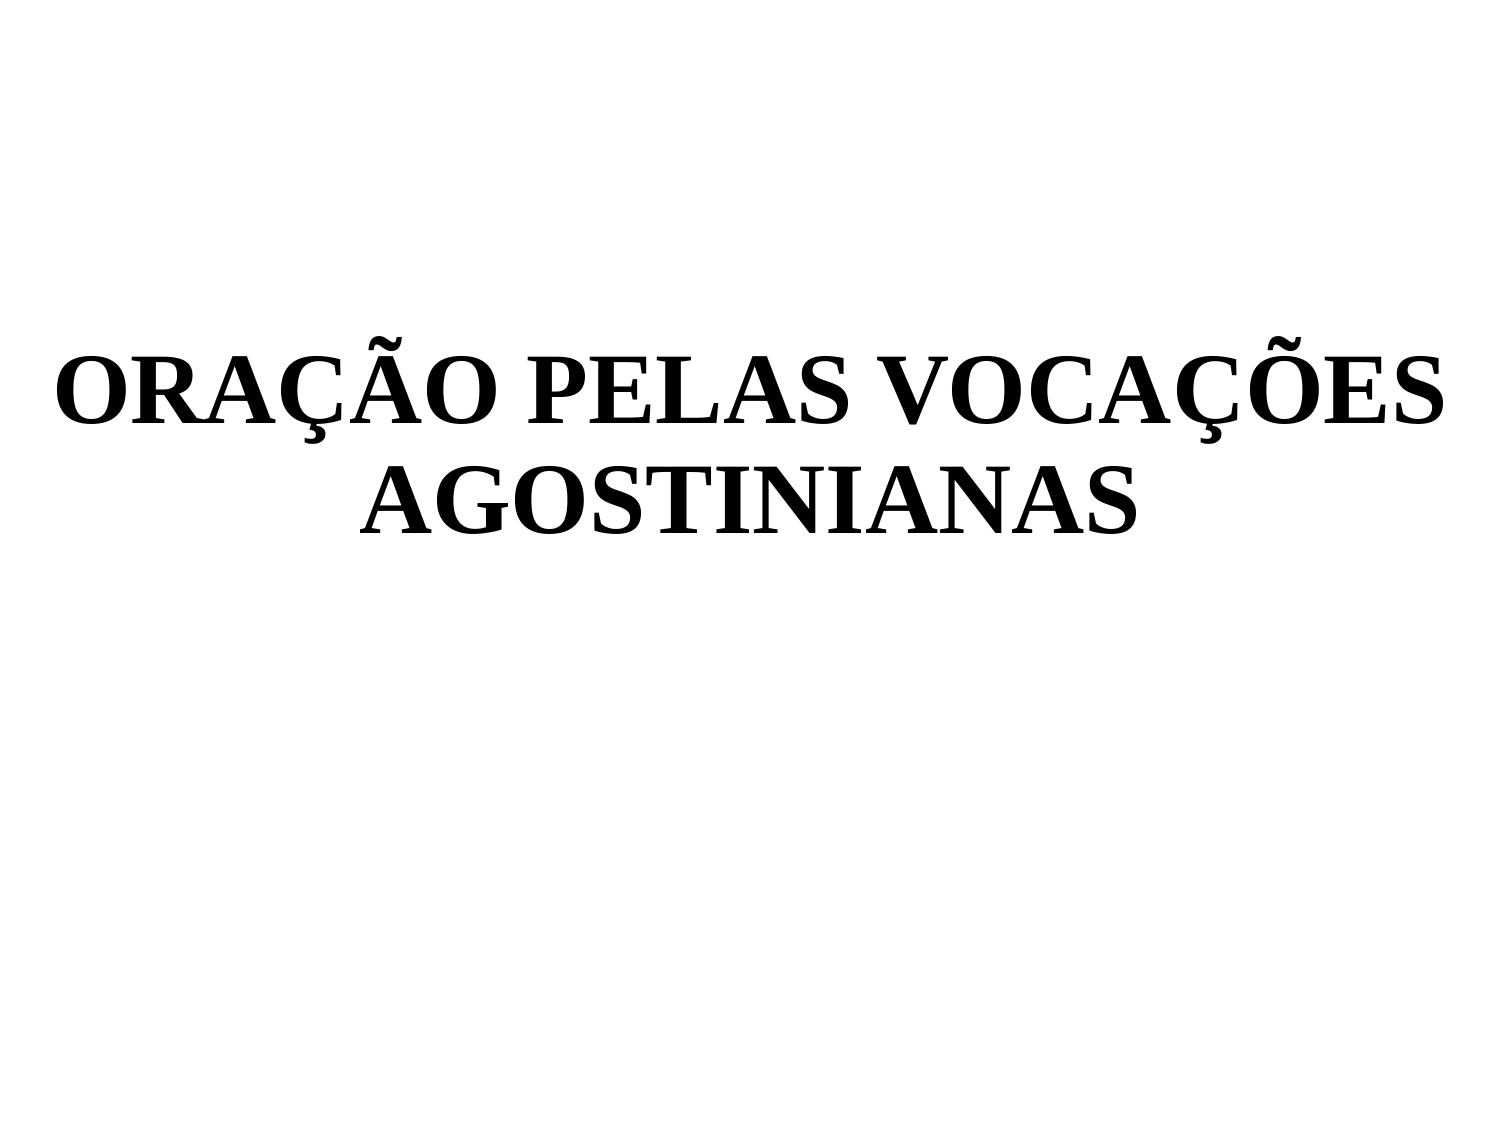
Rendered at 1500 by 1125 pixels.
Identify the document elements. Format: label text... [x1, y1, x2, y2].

title ORAÇÃO PELAS VOCAÇÕES AGOSTINIANAS [0, 304, 1500, 563]
